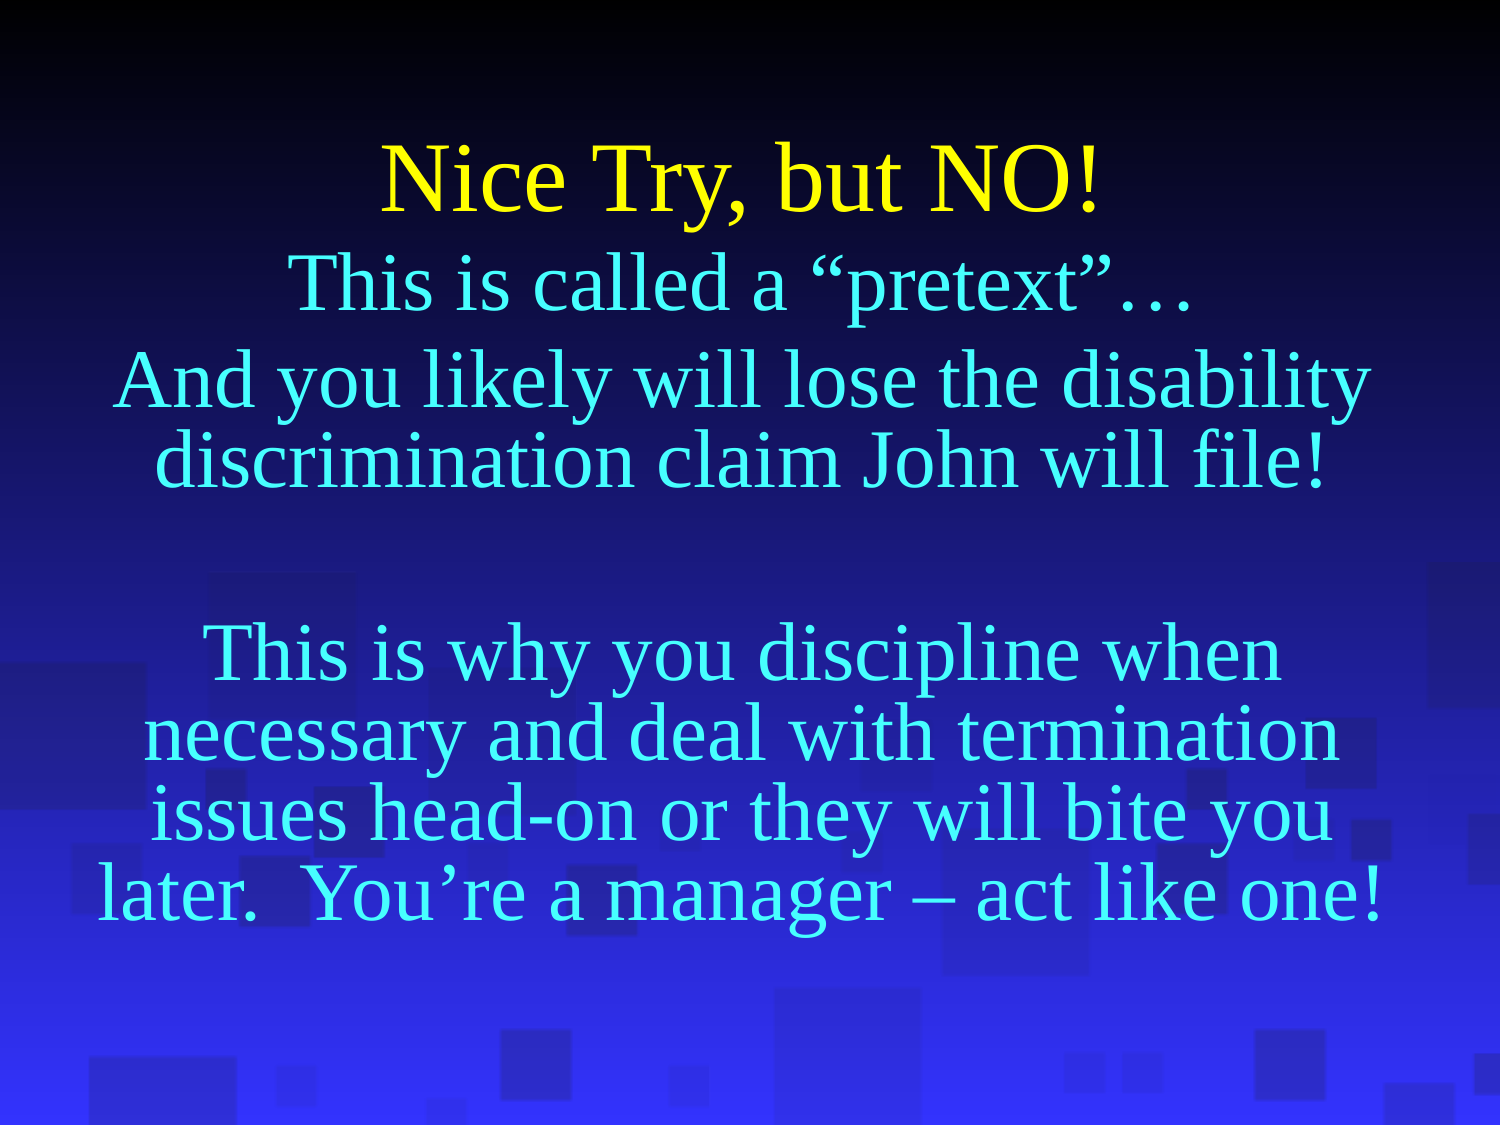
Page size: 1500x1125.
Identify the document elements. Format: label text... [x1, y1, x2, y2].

picture [0, 562, 1500, 1125]
list Nice Try, but NO! This is called a “pretext”… And you likely will lose the disability discrimination claim John will file! This is why you discipline when necessary and deal with termination issues head-on or they will bite you later. You’re a manager – act like one! [80, 126, 1406, 802]
